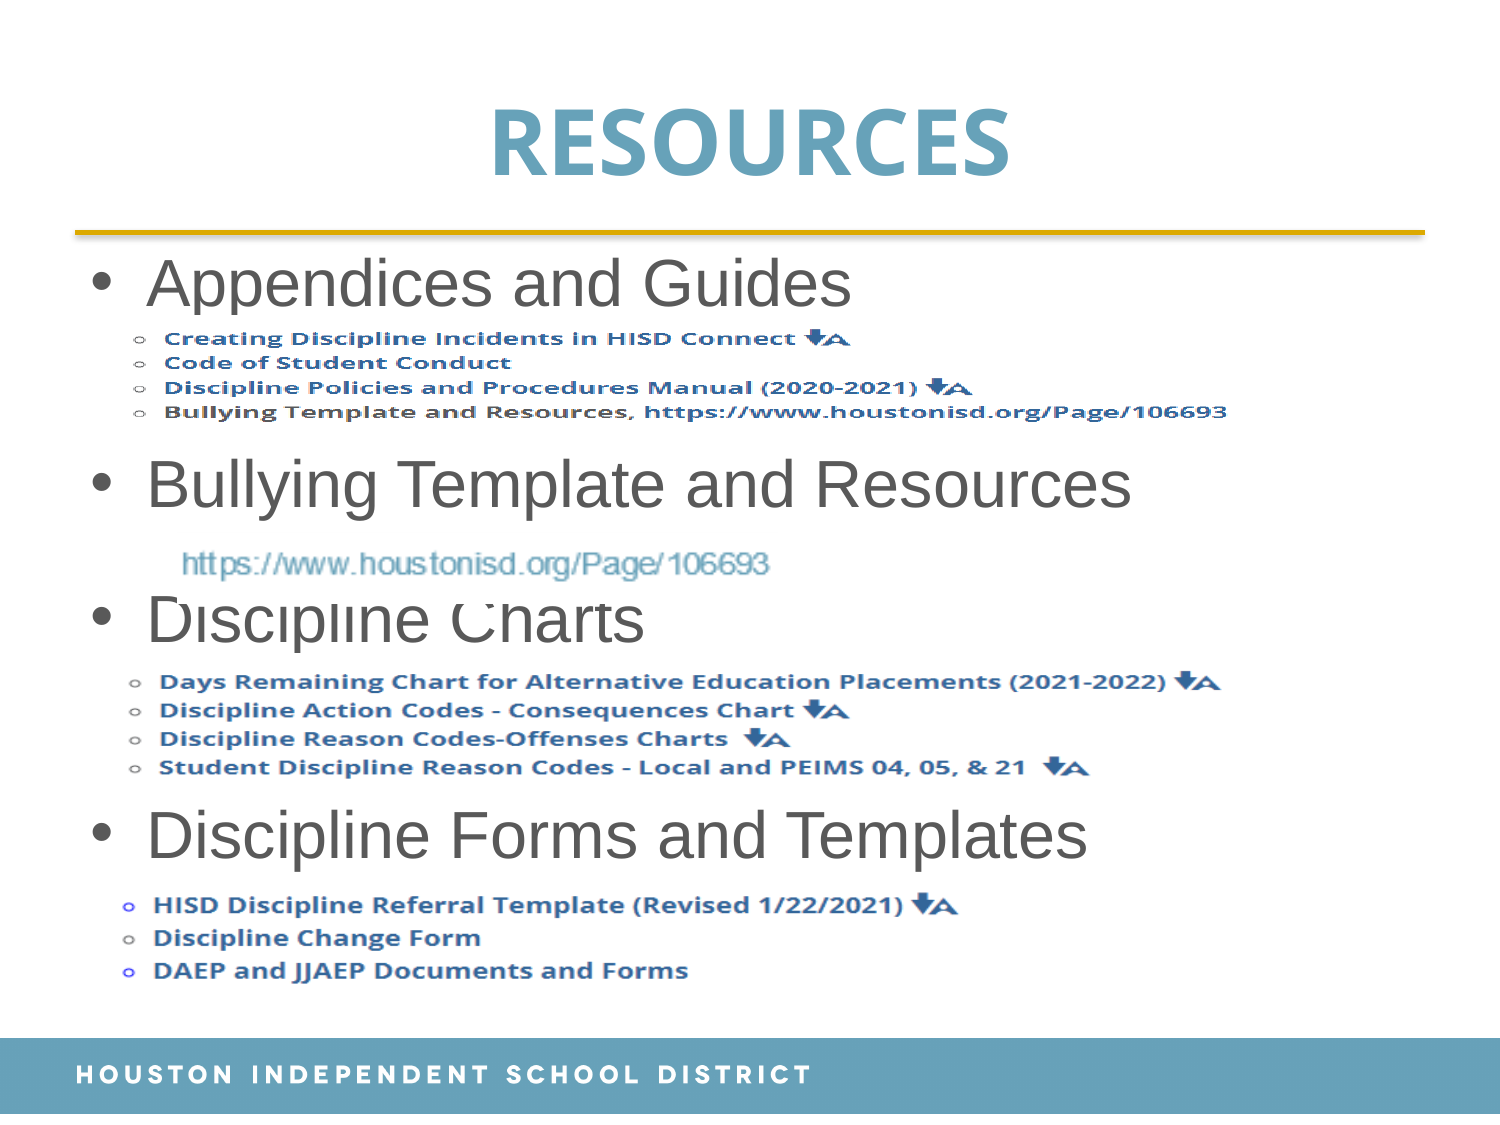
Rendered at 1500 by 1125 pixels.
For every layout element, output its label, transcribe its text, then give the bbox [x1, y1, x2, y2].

picture [115, 314, 1241, 447]
picture [0, 1038, 1500, 1114]
picture [115, 889, 999, 1025]
title RESOURCES [75, 45, 1425, 232]
list Appendices and Guides Bullying Template and Resources Discipline Charts Discipline Forms and Templates [75, 232, 1425, 1030]
picture [177, 531, 778, 605]
picture [115, 652, 1240, 805]
